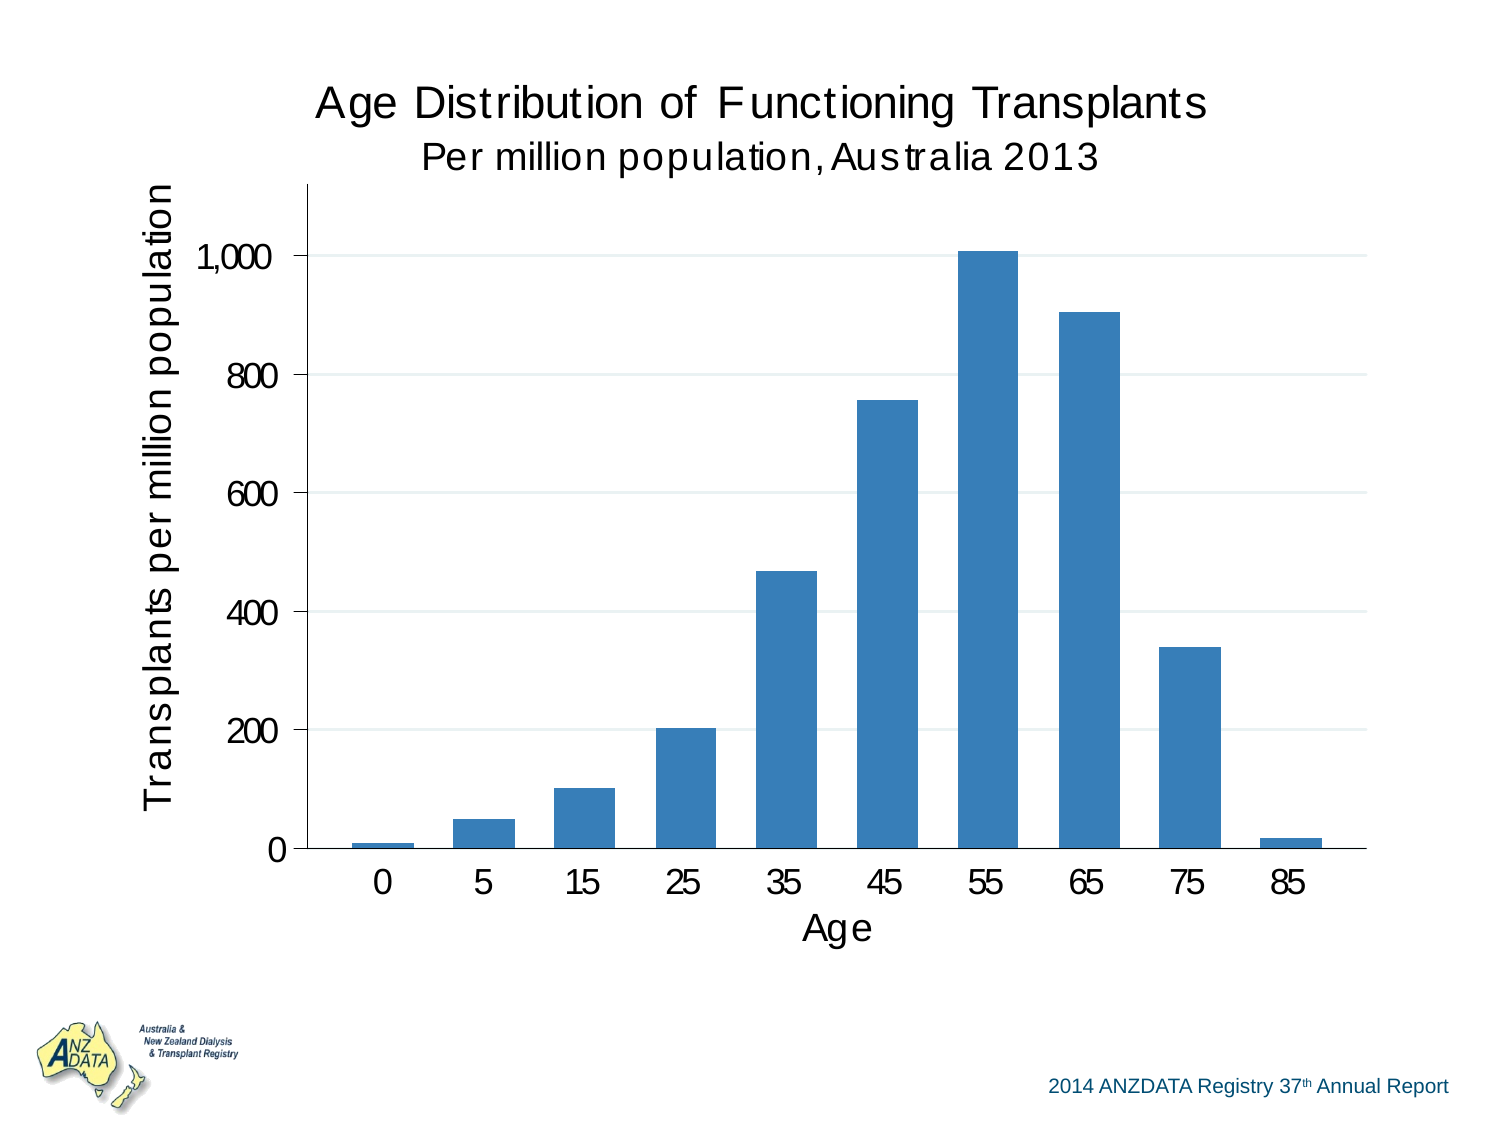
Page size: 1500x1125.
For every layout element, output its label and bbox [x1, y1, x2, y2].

picture [100, 42, 1400, 988]
picture [1306, 1078, 1311, 1087]
picture [29, 1016, 243, 1118]
